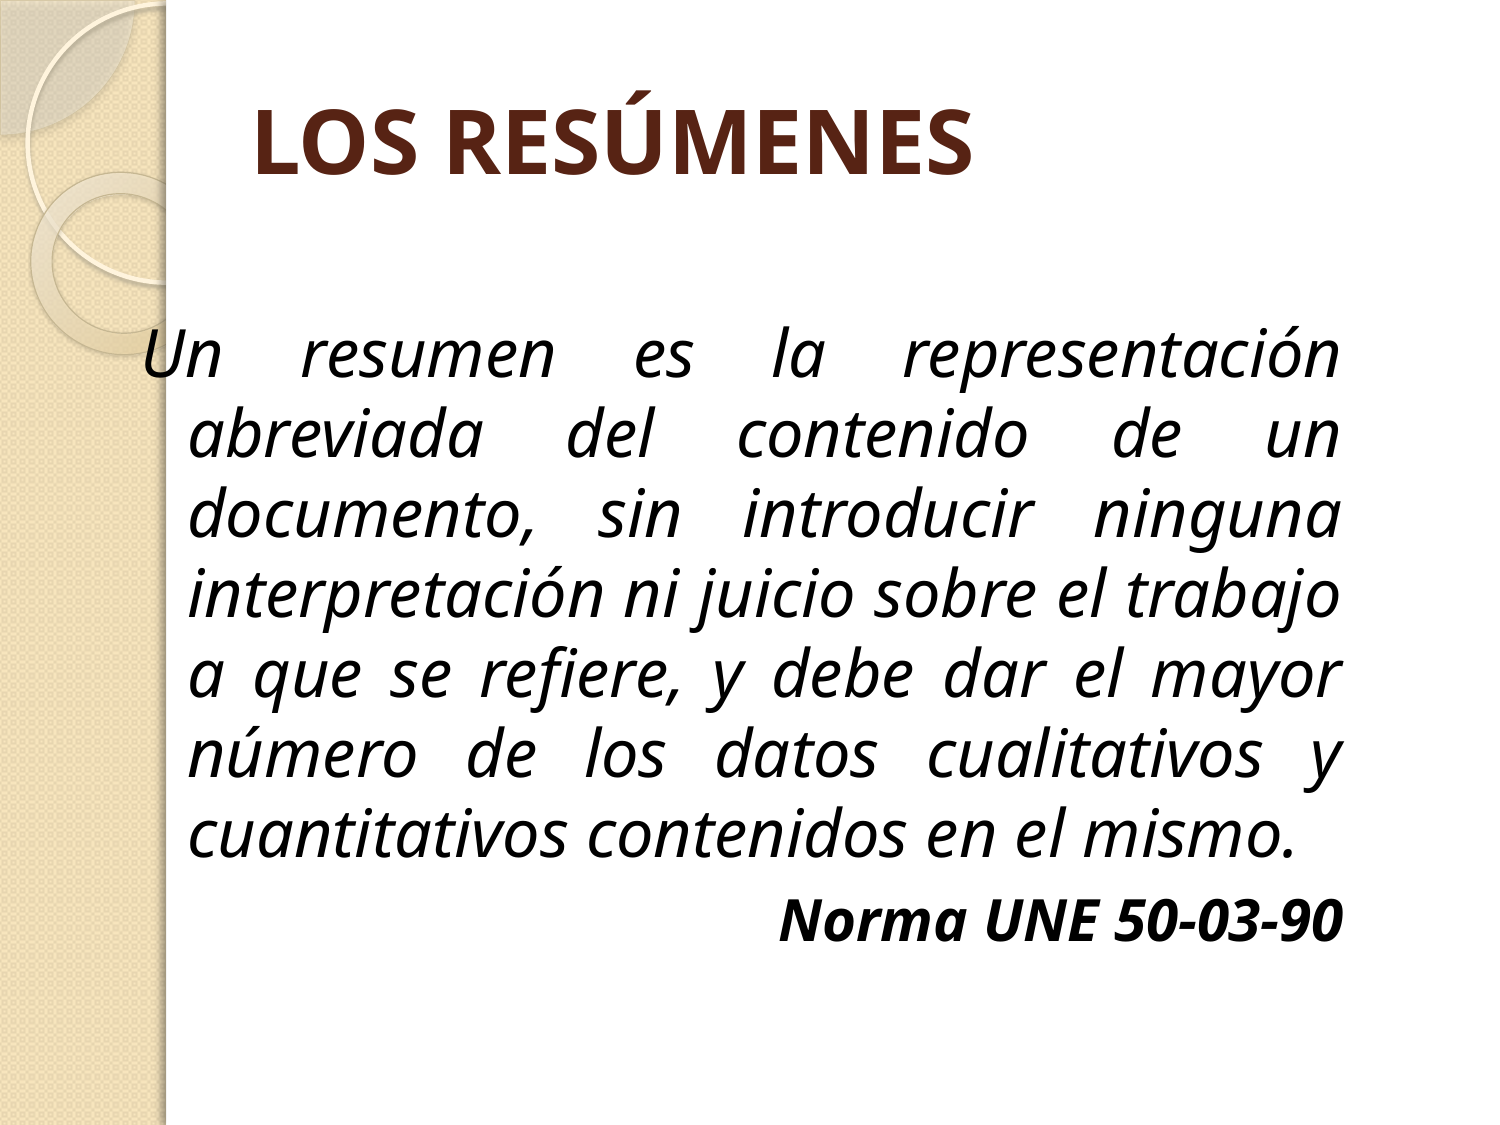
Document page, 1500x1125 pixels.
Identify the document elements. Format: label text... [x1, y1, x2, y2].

list Un resumen es la representación abreviada del contenido de un documento, sin introducir ninguna interpretación ni juicio sobre el trabajo a que se refiere, y debe dar el mayor número de los datos cualitativos y cuantitativos contenidos en el mismo. Norma UNE 50-03-90 [112, 303, 1359, 979]
title LOS RESÚMENES [235, 45, 1466, 233]
